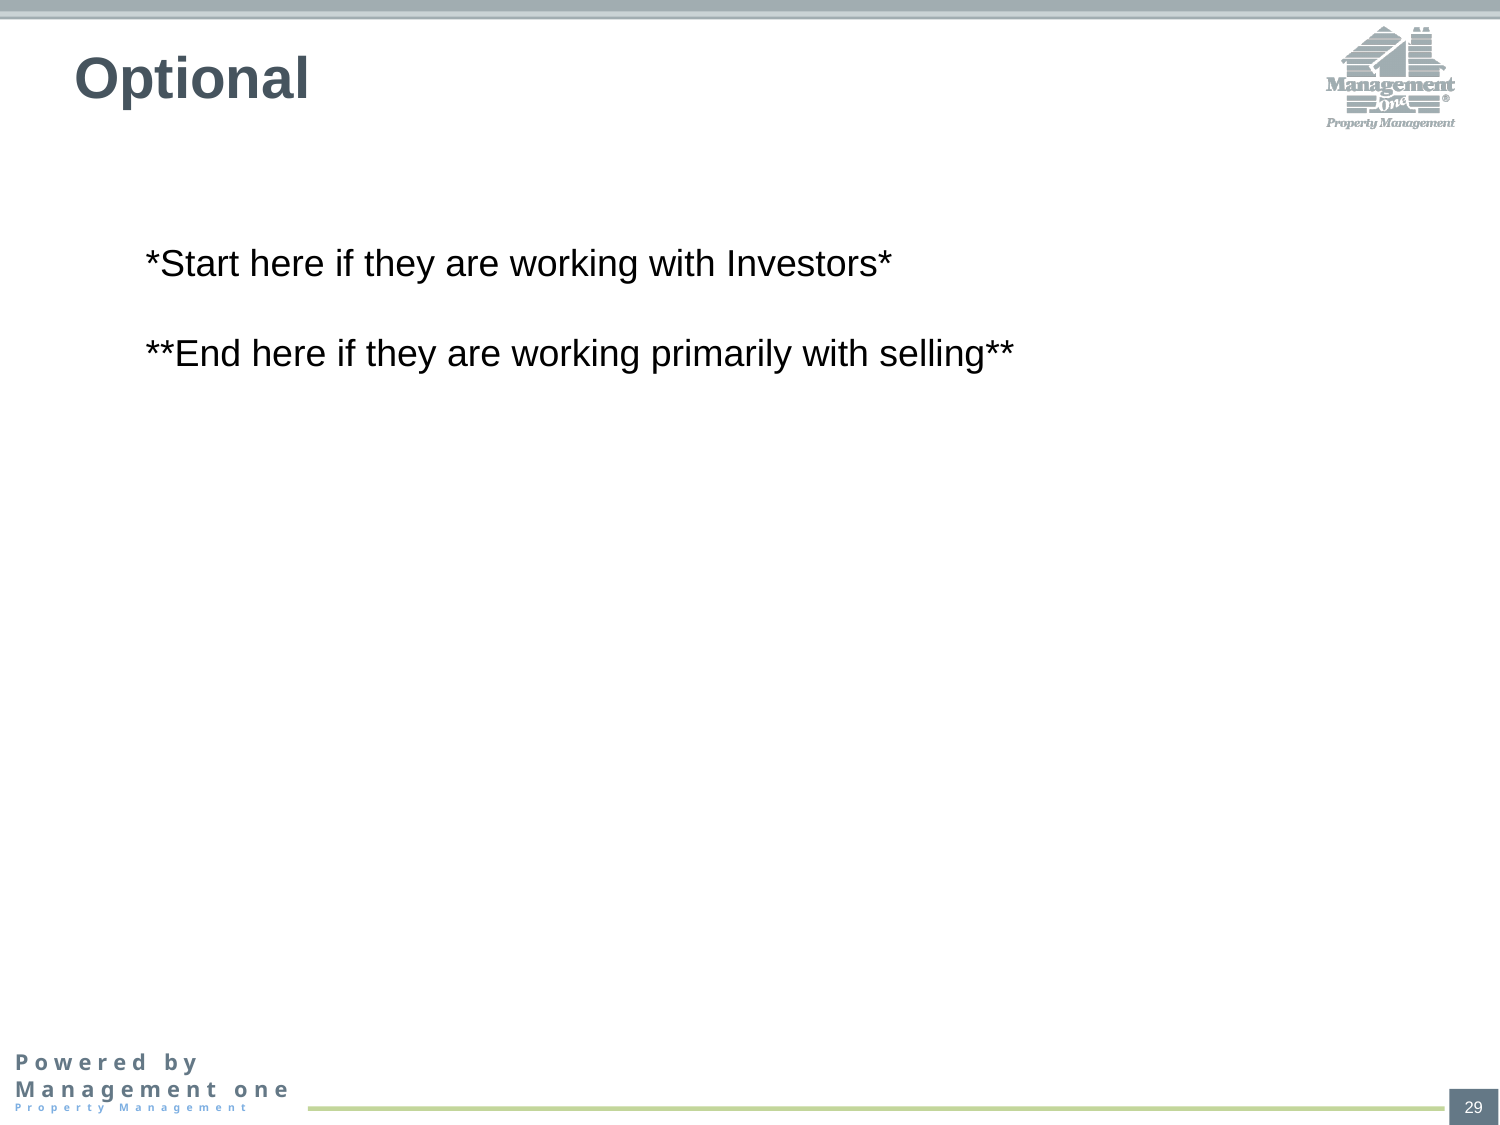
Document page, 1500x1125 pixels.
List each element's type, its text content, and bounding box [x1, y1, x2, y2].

slide_number 29 [1447, 1088, 1500, 1125]
text_box *Start here if they are working with Investors* **End here if they are working primarily with selling** [130, 231, 1164, 382]
picture [1319, 19, 1461, 137]
title Optional [59, 25, 1302, 133]
